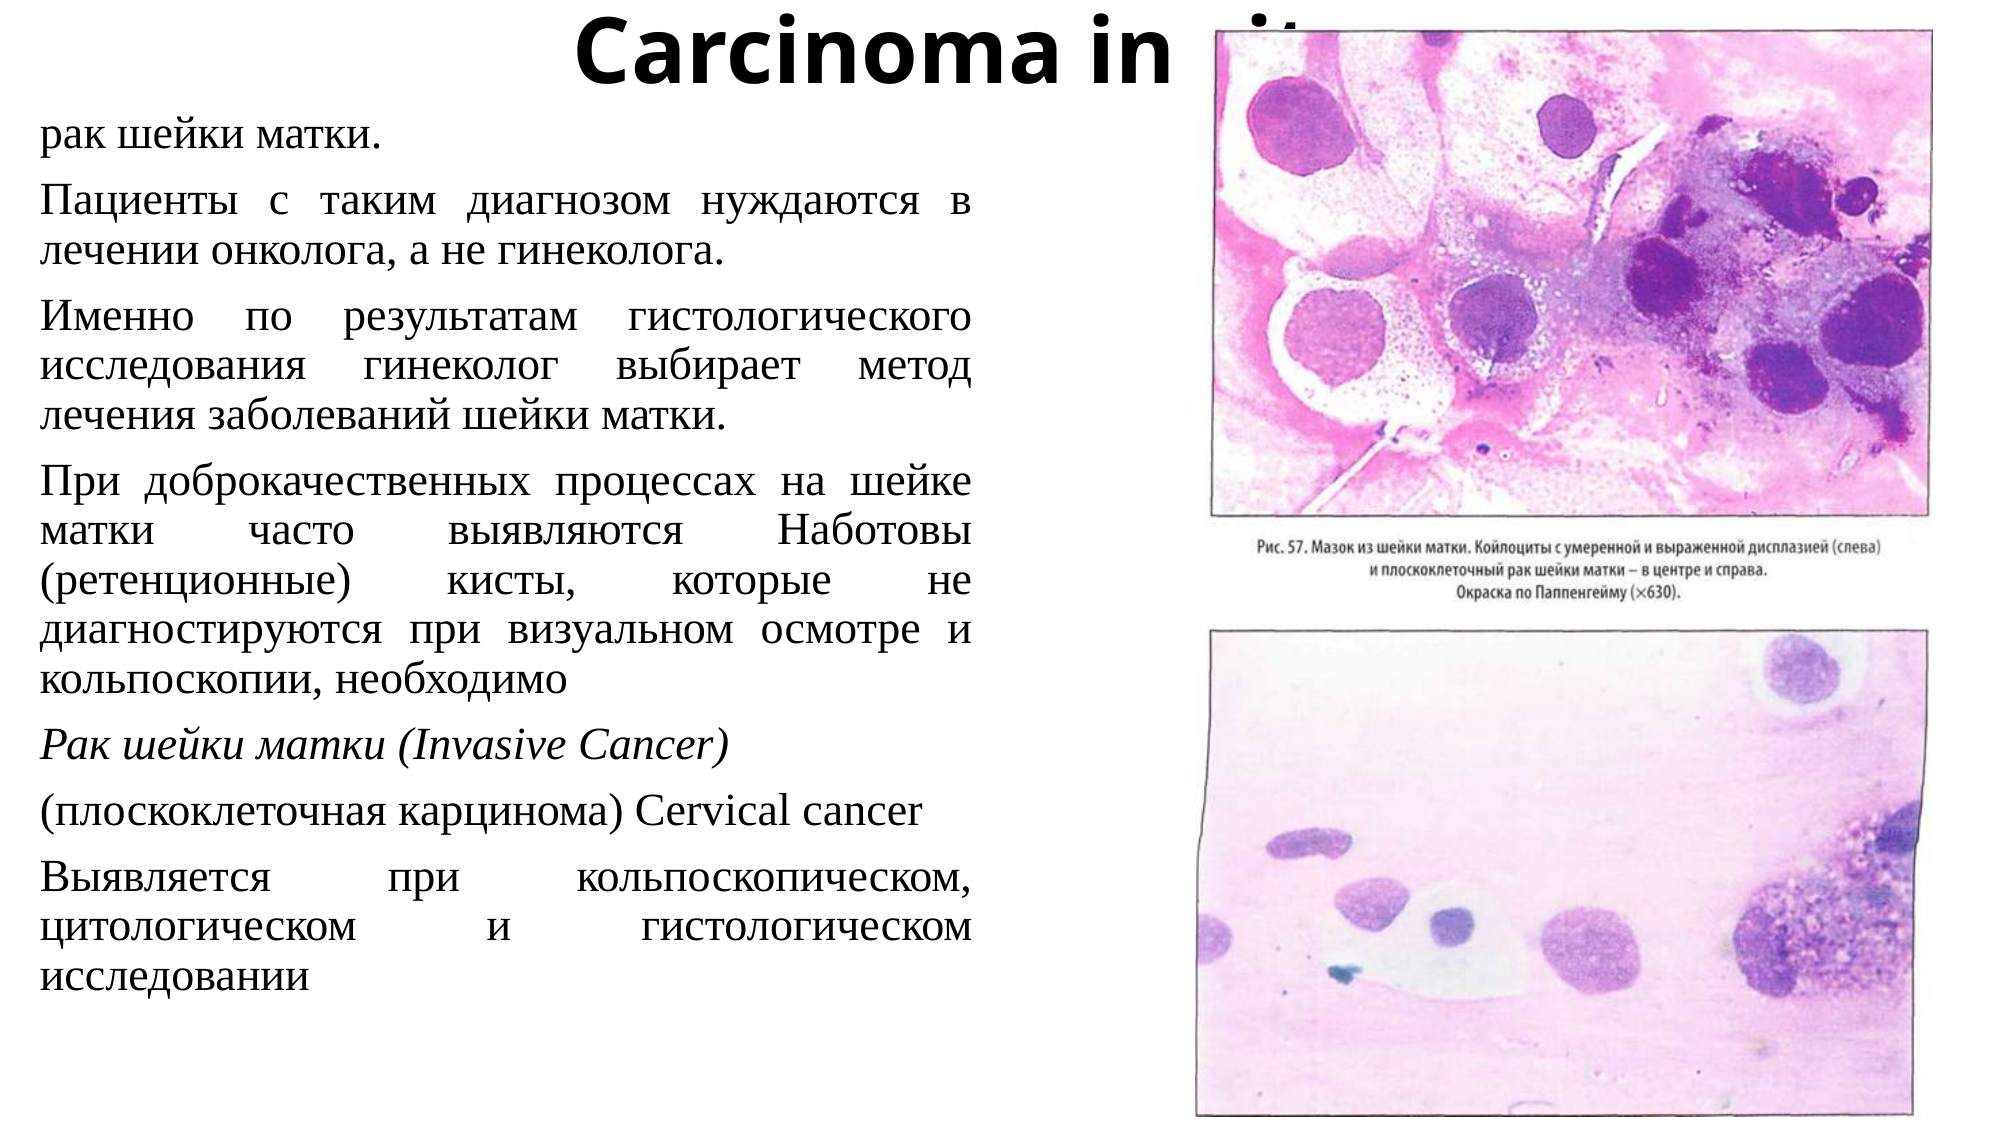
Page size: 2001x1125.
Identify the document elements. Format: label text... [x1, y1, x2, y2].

list рак шейки матки. Пациенты с таким диагнозом нуждаются в лечении онколога, а не гинеколога. Именно по результатам гистологического исследования гинеколог выбирает метод лечения заболеваний шейки матки. При доброкачественных процессах на шейке матки часто выявляются Наботовы (ретенционные) кисты, которые не диагностируются при визуальном осмотре и кольпоскопии, необходимо Рак шейки матки (Invasive Cancer) (плоскоклеточная карцинома) Cervical cancer Выявляется при кольпоскопическом, цитологическом и гистологическом исследовании [24, 101, 988, 1014]
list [1195, 29, 1933, 1118]
title Carcinoma in situ - [137, 0, 1863, 122]
